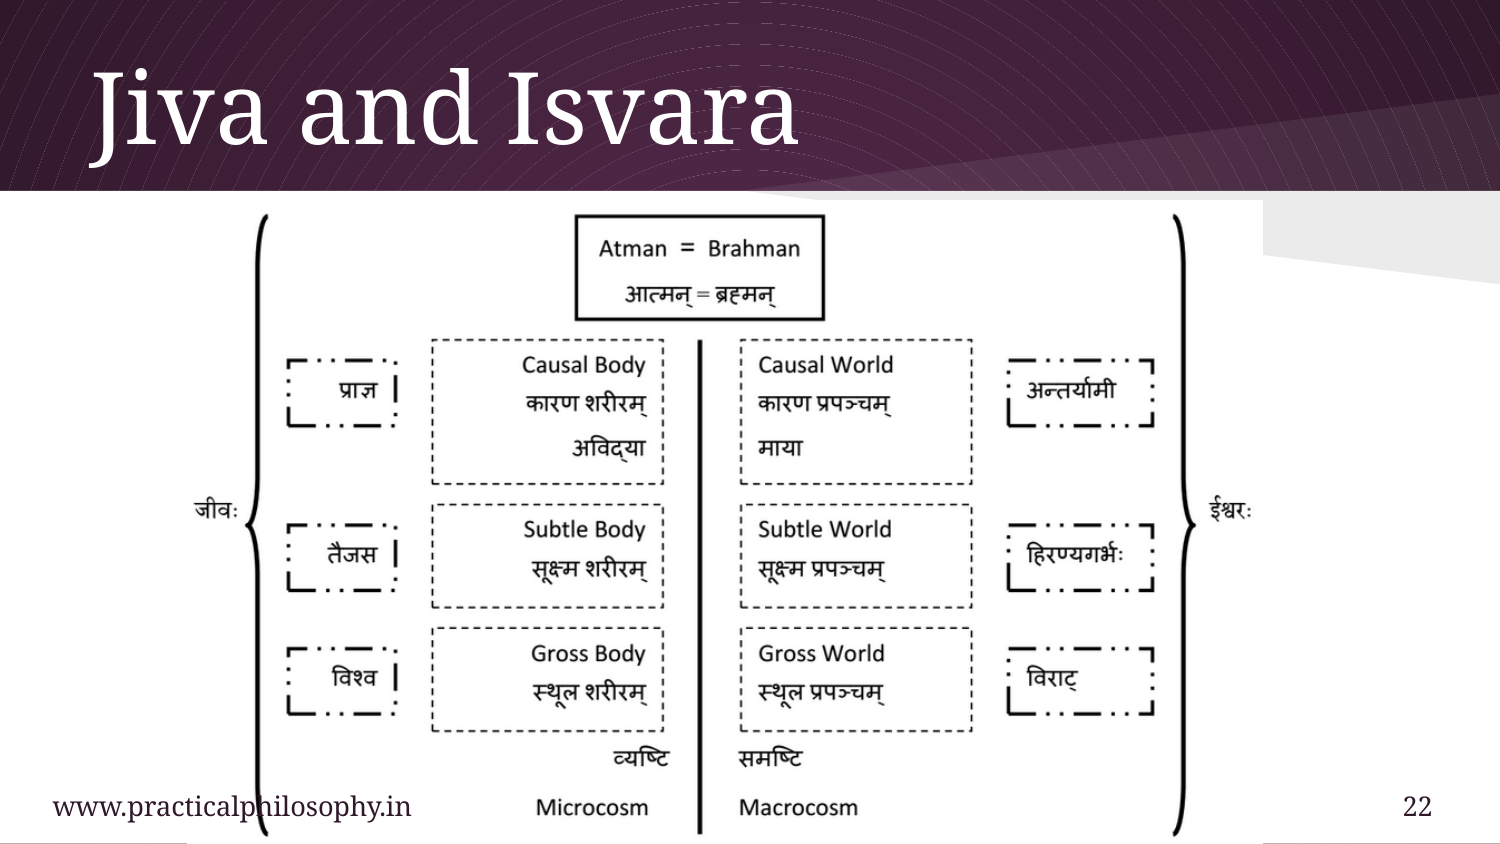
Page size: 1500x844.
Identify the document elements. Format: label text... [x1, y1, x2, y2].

picture [187, 200, 1263, 844]
title Jiva and Isvara [75, 33, 1425, 175]
slide_number www.practicalphilosophy.in 22 [1266, 775, 1463, 841]
slide_number www.practicalphilosophy.in 22 [37, 775, 182, 841]
